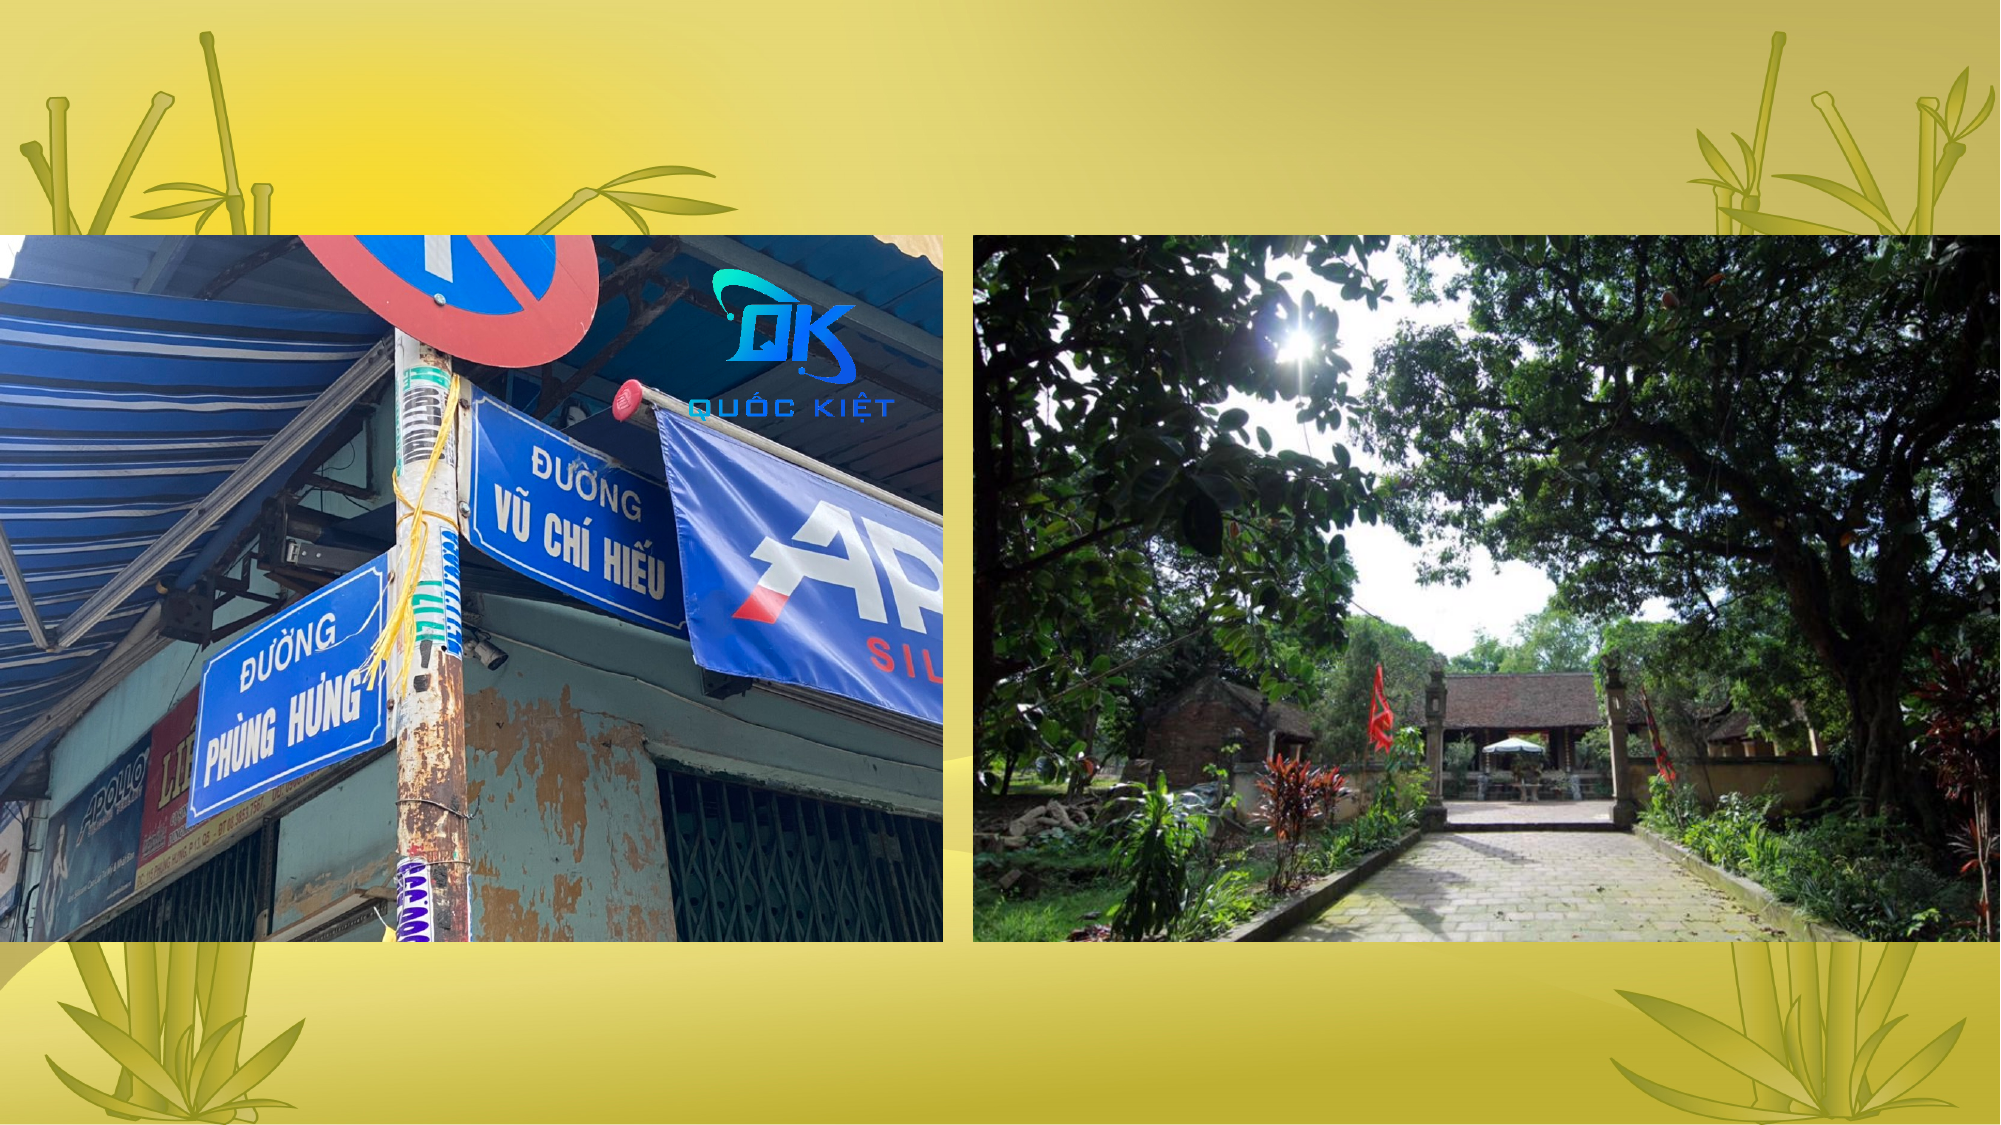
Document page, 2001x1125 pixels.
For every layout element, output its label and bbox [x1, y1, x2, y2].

list [0, 0, 2000, 1125]
picture [0, 235, 943, 942]
picture [973, 235, 2000, 942]
